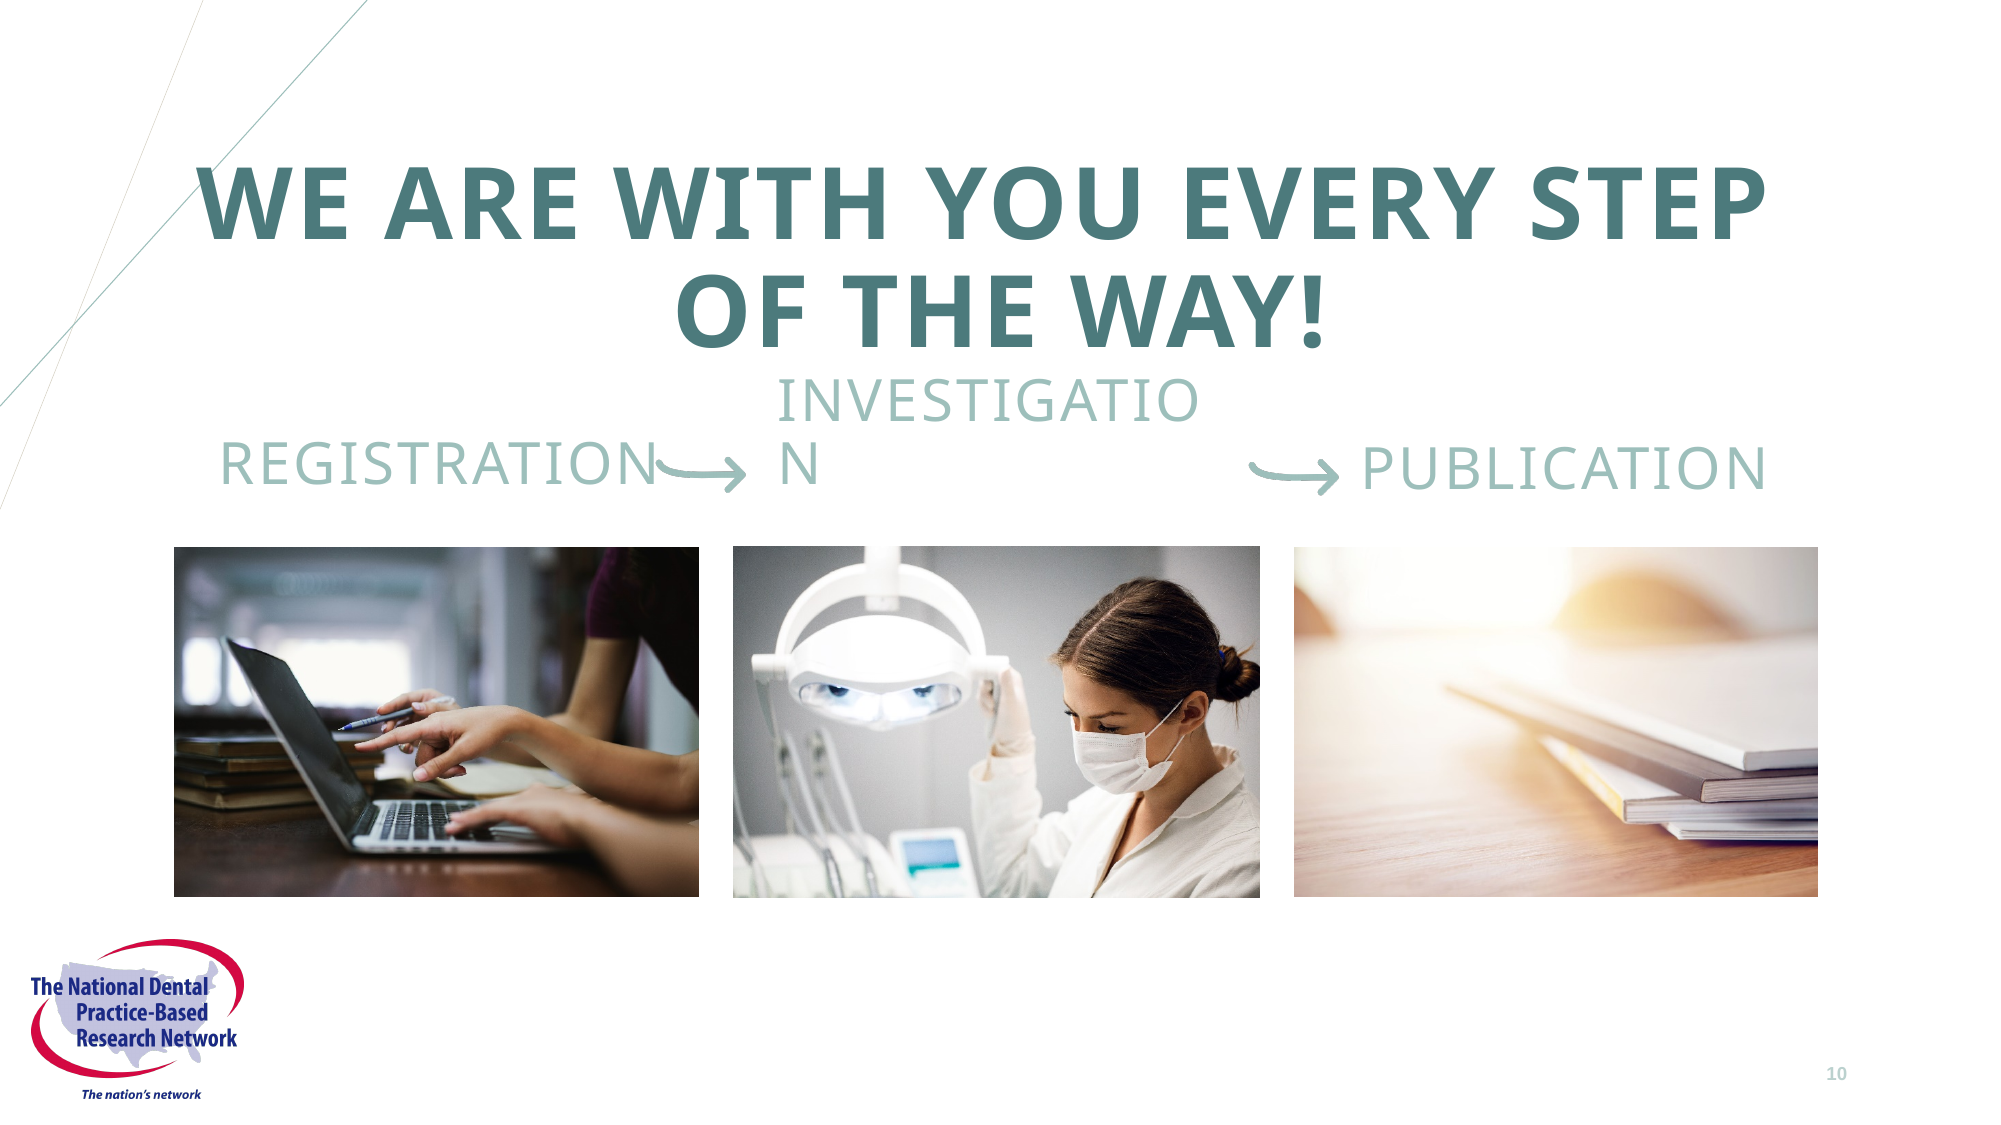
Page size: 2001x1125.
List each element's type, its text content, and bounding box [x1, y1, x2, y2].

picture [1240, 425, 1343, 529]
picture [31, 939, 244, 1099]
title We are with you every step of the way! [167, 152, 1833, 370]
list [1293, 547, 1818, 898]
list publication [1345, 374, 1818, 510]
list registration [203, 369, 677, 505]
slide_number 10 [1412, 1042, 1863, 1103]
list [174, 547, 699, 897]
picture [647, 423, 750, 526]
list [733, 546, 1260, 898]
list investigation [762, 369, 1238, 505]
